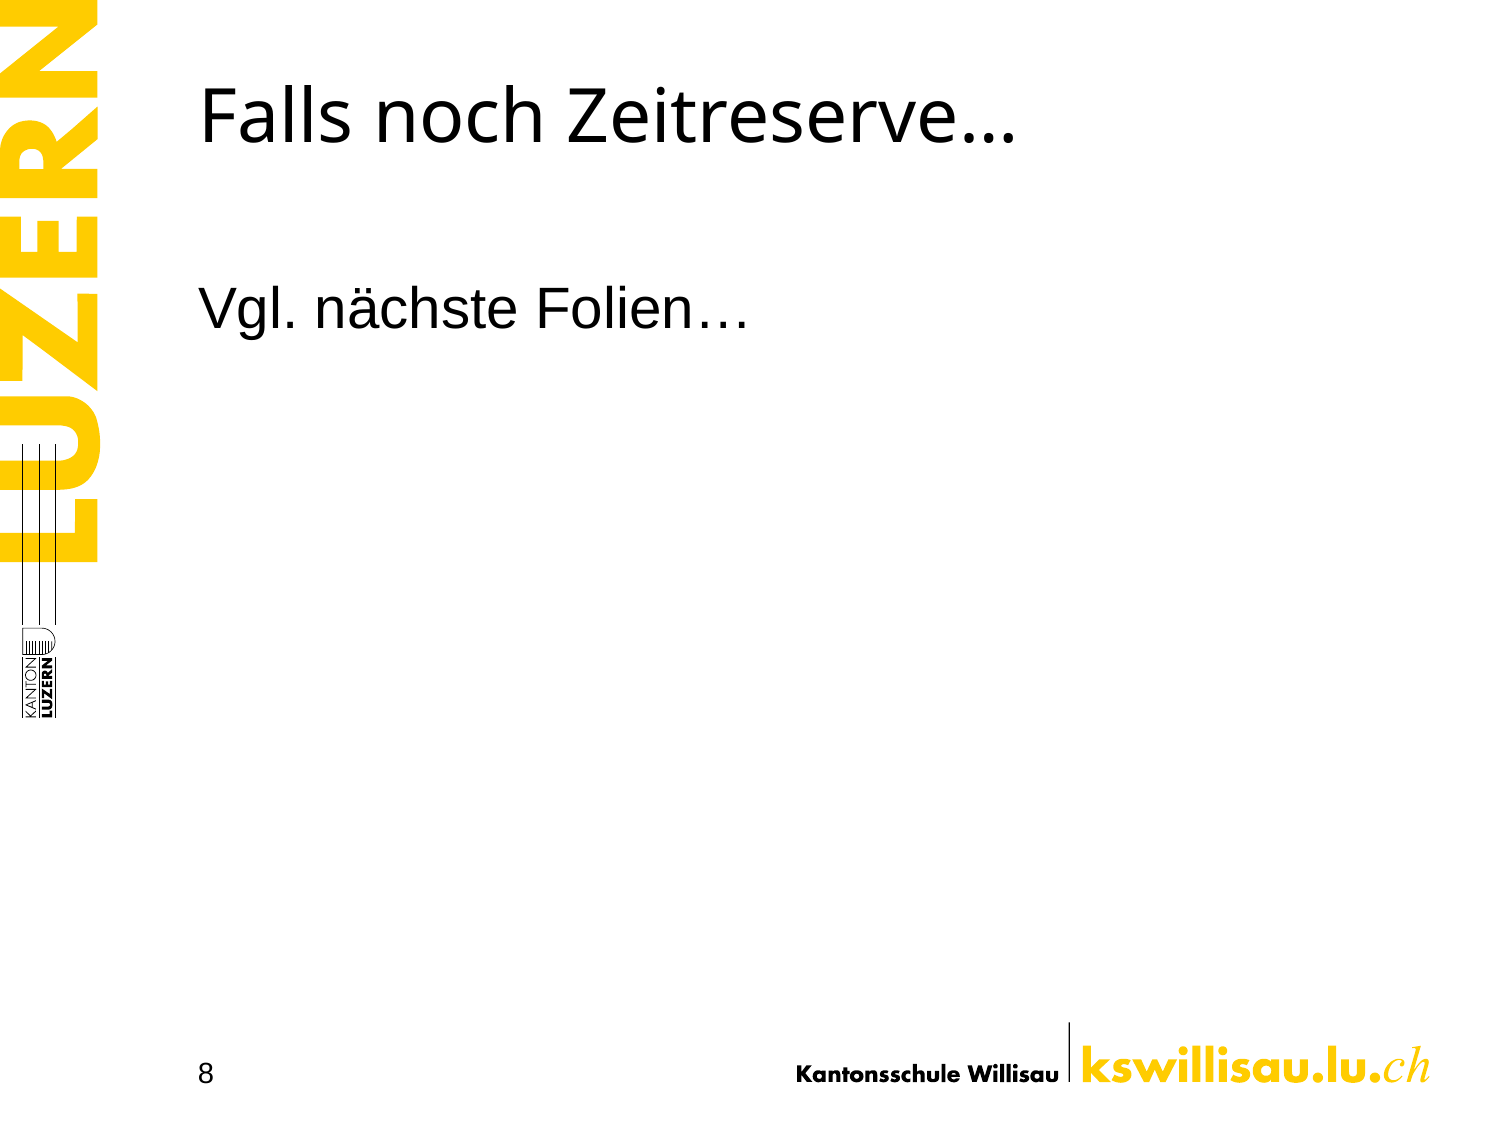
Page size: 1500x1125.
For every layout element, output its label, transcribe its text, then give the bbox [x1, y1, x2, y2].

list Vgl. nächste Folien… [183, 262, 1436, 1000]
slide_number 8 [183, 1046, 392, 1103]
title Falls noch Zeitreserve… [183, 19, 1436, 207]
